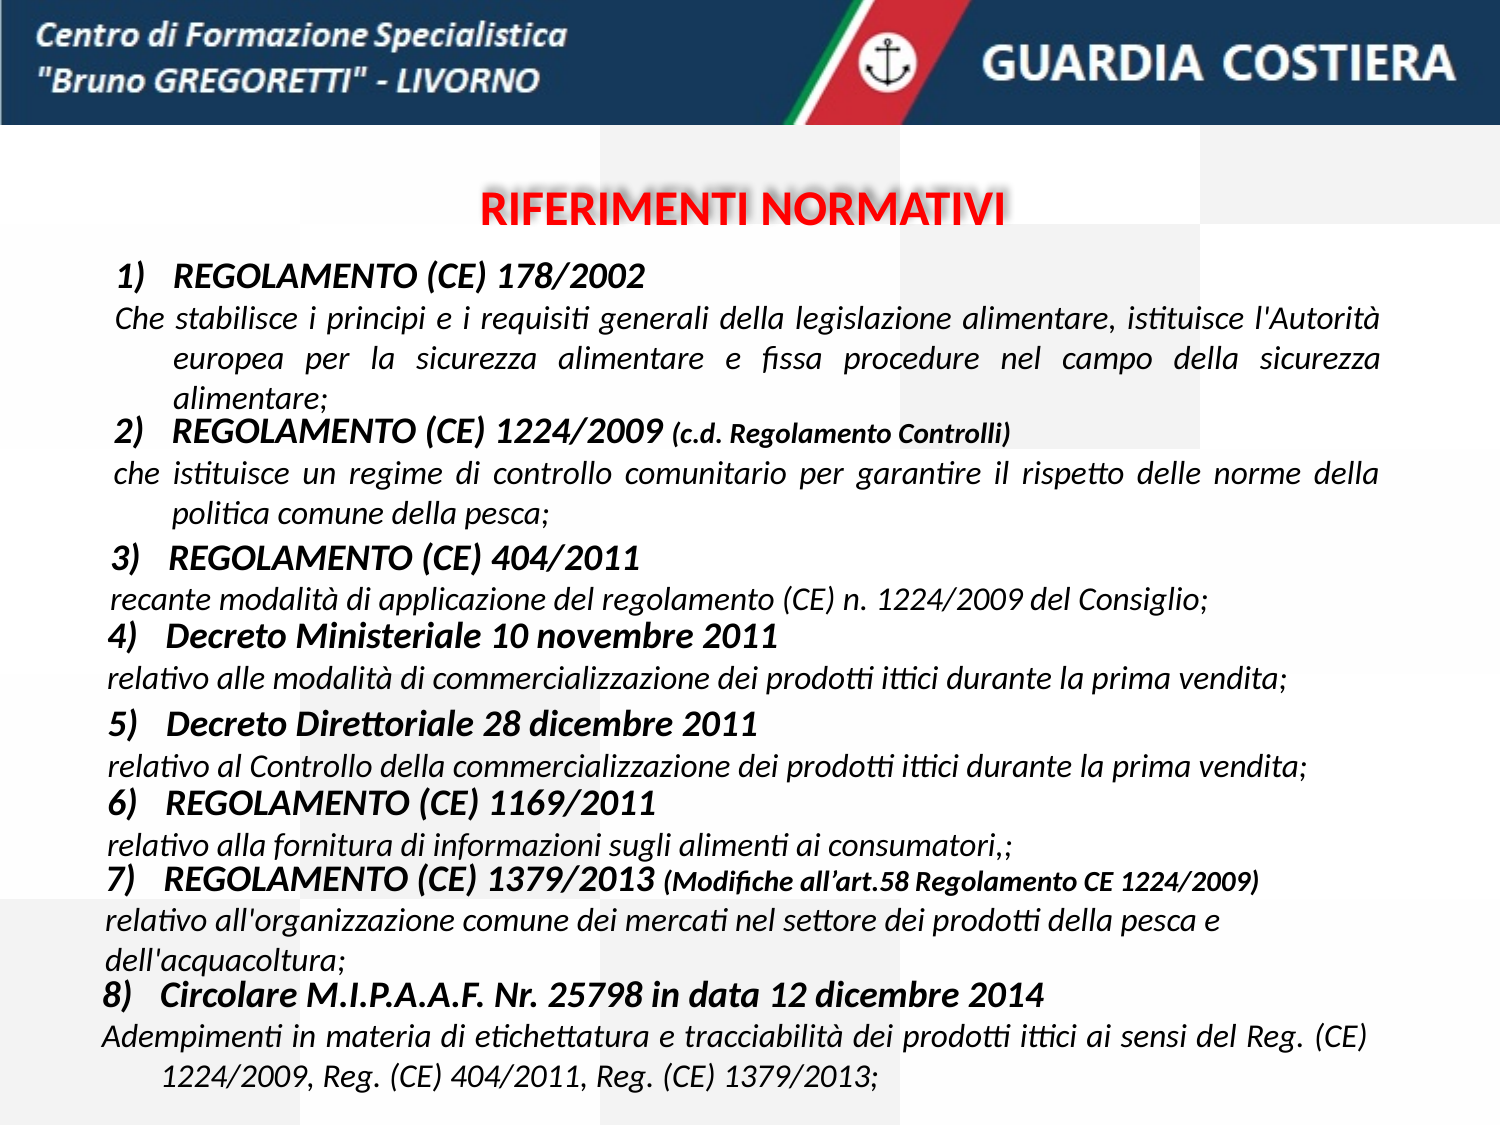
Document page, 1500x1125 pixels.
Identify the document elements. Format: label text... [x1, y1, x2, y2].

text_box 6) REGOLAMENTO (CE) 1169/2011 relativo alla fornitura di informazioni sugli alimenti ai consumatori,; [99, 770, 1384, 871]
text_box 2) REGOLAMENTO (CE) 1224/2009 (c.d. Regolamento Controlli) che istituisce un regime di controllo comunitario per garantire il rispetto delle norme della politica comune della pesca; [105, 399, 1390, 539]
text_box 5) Decreto Direttoriale 28 dicembre 2011 relativo al Controllo della commercializzazione dei prodotti ittici durante la prima vendita; [100, 691, 1384, 792]
text_box 7) REGOLAMENTO (CE) 1379/2013 (Modifiche all’art.58 Regolamento CE 1224/2009) relativo all'organizzazione comune dei mercati nel settore dei prodotti della pesca e dell'acquacoltura; [97, 845, 1382, 986]
text_box RIFERIMENTI NORMATIVI [87, 168, 1399, 244]
text_box 1) REGOLAMENTO (CE) 178/2002 Che stabilisce i principi e i requisiti generali della legislazione alimentare, istituisce l'Autorità europea per la sicurezza alimentare e fissa procedure nel campo della sicurezza alimentare; [107, 243, 1392, 424]
picture [0, 0, 1500, 1125]
text_box 4) Decreto Ministeriale 10 novembre 2011 relativo alle modalità di commercializzazione dei prodotti ittici durante la prima vendita; [99, 603, 1384, 704]
text_box 8) Circolare M.I.P.A.A.F. Nr. 25798 in data 12 dicembre 2014 Adempimenti in materia di etichettatura e tracciabilità dei prodotti ittici ai sensi del Reg. (CE) 1224/2009, Reg. (CE) 404/2011, Reg. (CE) 1379/2013; [94, 962, 1379, 1102]
text_box 3) REGOLAMENTO (CE) 404/2011 recante modalità di applicazione del regolamento (CE) n. 1224/2009 del Consiglio; [102, 525, 1387, 625]
